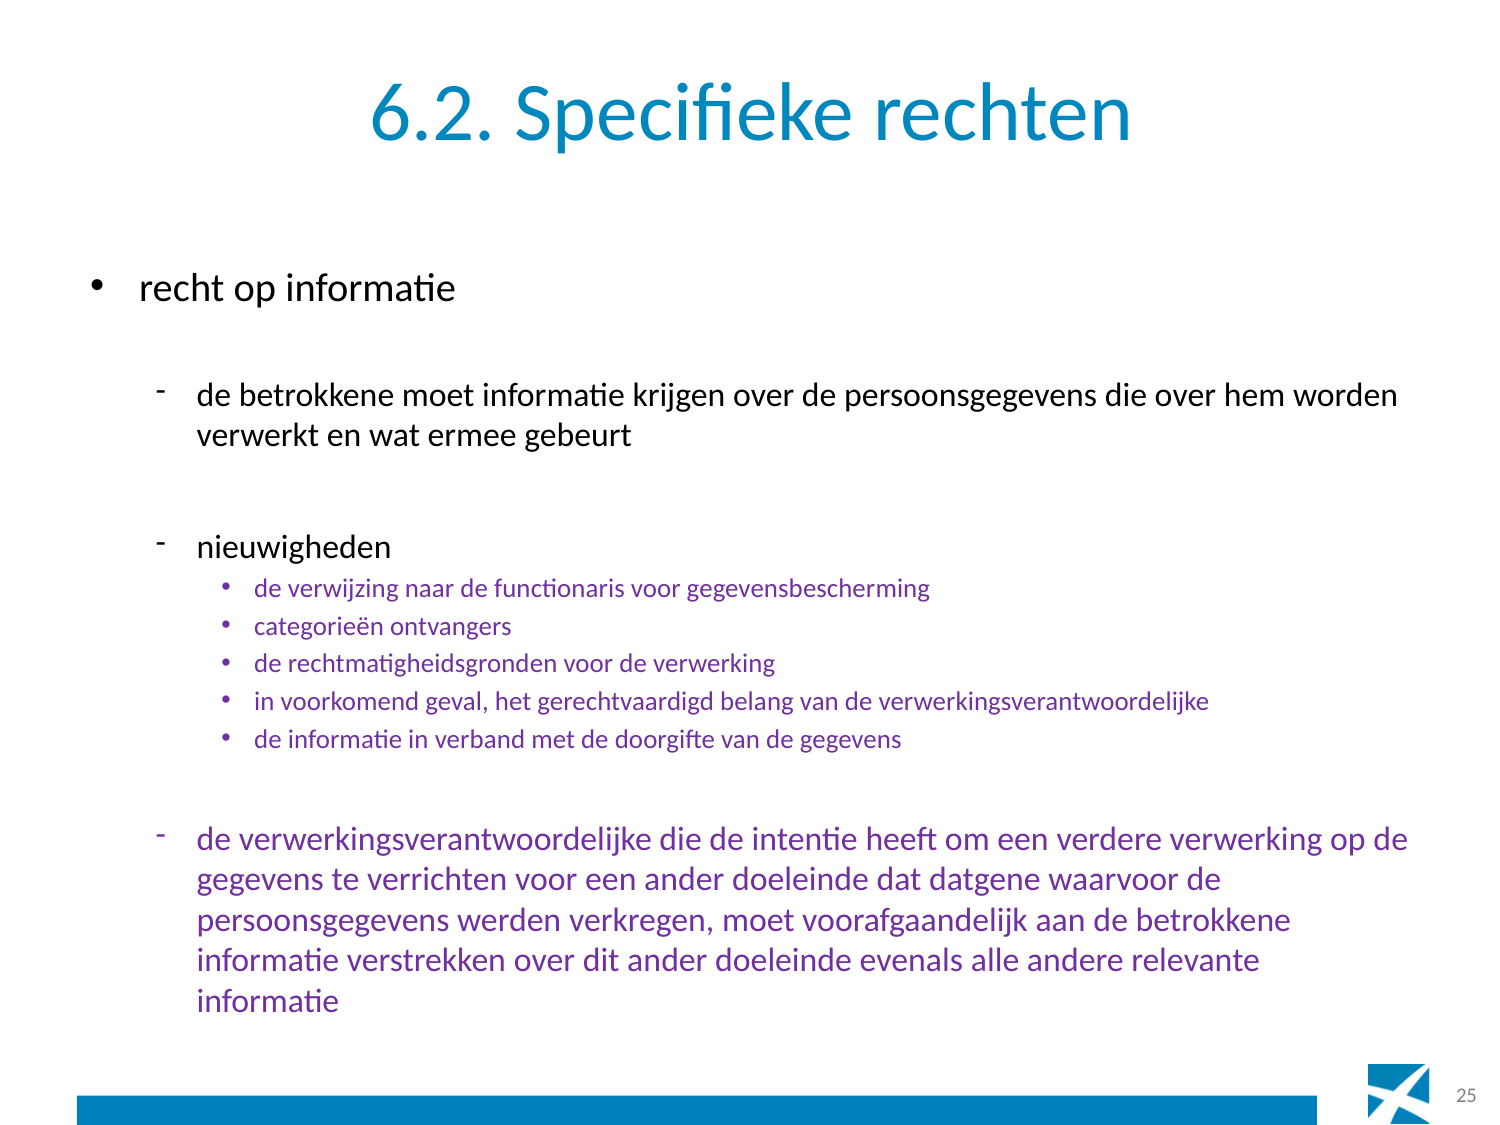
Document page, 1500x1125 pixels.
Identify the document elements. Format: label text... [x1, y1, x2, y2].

slide_number 25 [1368, 1064, 1492, 1125]
title 6.2. Specifieke rechten [76, 30, 1427, 183]
list recht op informatie de betrokkene moet informatie krijgen over de persoonsgegevens die over hem worden verwerkt en wat ermee gebeurt nieuwigheden de verwijzing naar de functionaris voor gegevensbescherming categorieën ontvangers de rechtmatigheidsgronden voor de verwerking in voorkomend geval, het gerechtvaardigd belang van de verwerkingsverantwoordelijke de informatie in verband met de doorgifte van de gegevens de verwerkingsverantwoordelijke die de intentie heeft om een verdere verwerking op de gegevens te verrichten voor een ander doeleinde dat datgene waarvoor de persoonsgegevens werden verkregen, moet voorafgaandelijk aan de betrokkene informatie verstrekken over dit ander doeleinde evenals alle andere relevante informatie [75, 196, 1425, 1035]
